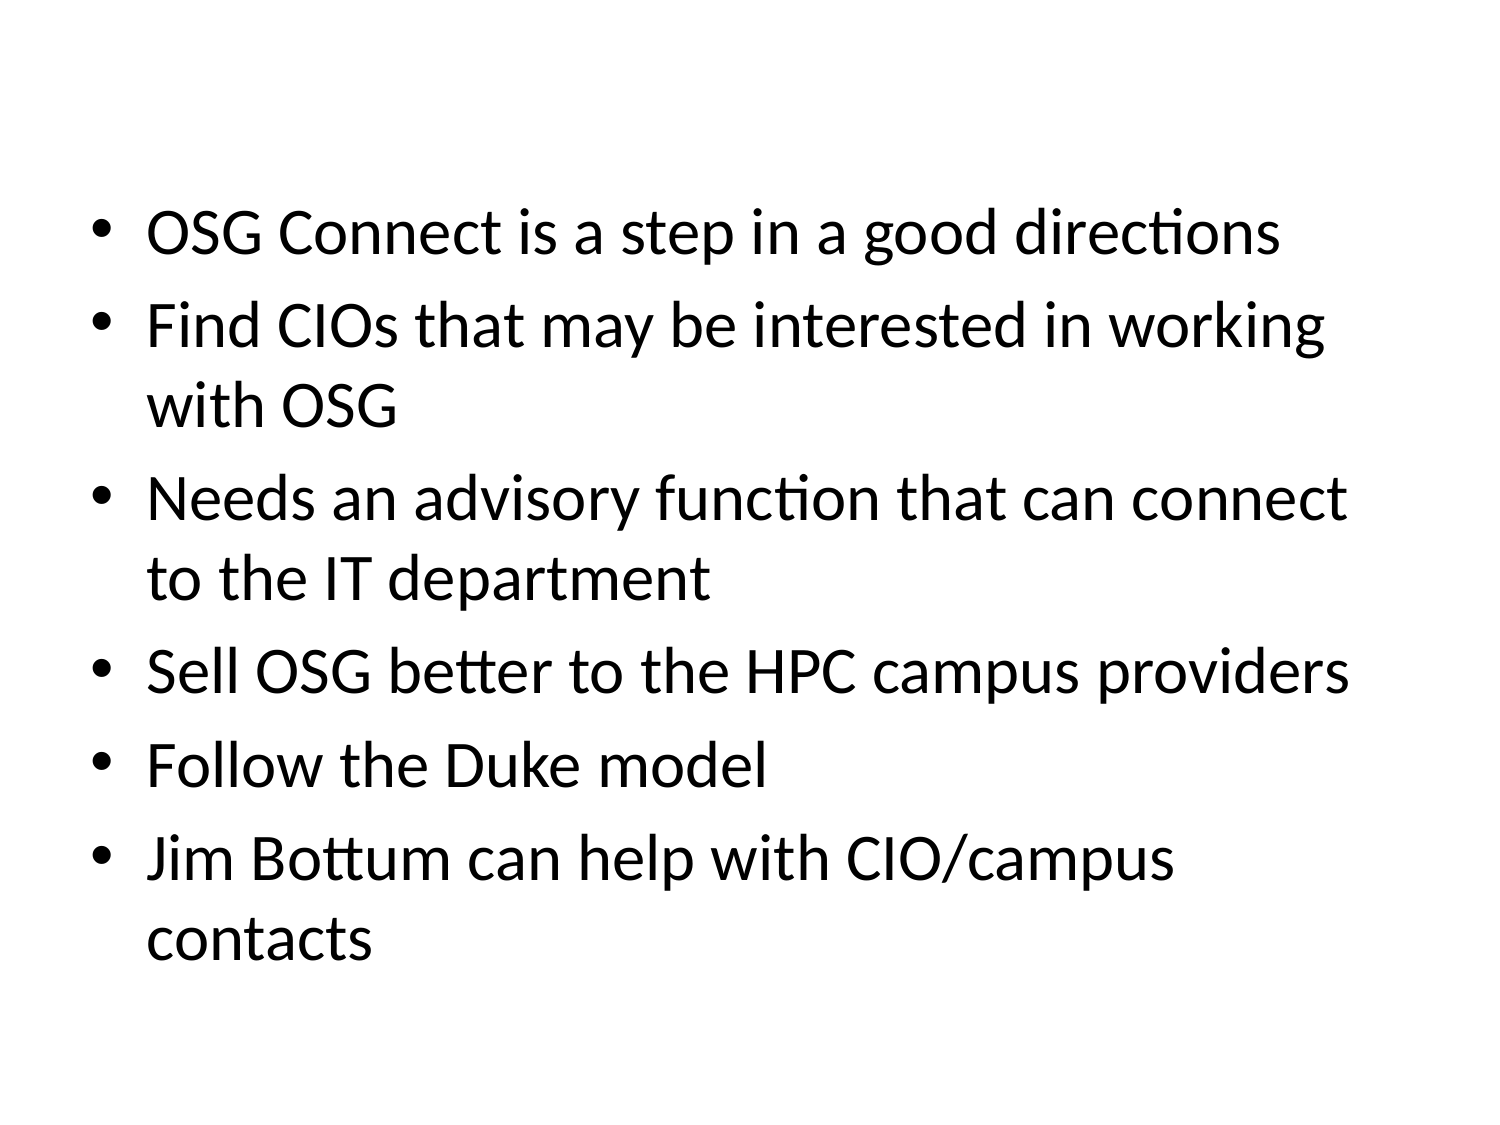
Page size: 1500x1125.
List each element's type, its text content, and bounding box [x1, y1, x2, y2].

list OSG Connect is a step in a good directions Find CIOs that may be interested in working with OSG Needs an advisory function that can connect to the IT department Sell OSG better to the HPC campus providers Follow the Duke model Jim Bottum can help with CIO/campus contacts [75, 179, 1425, 1005]
